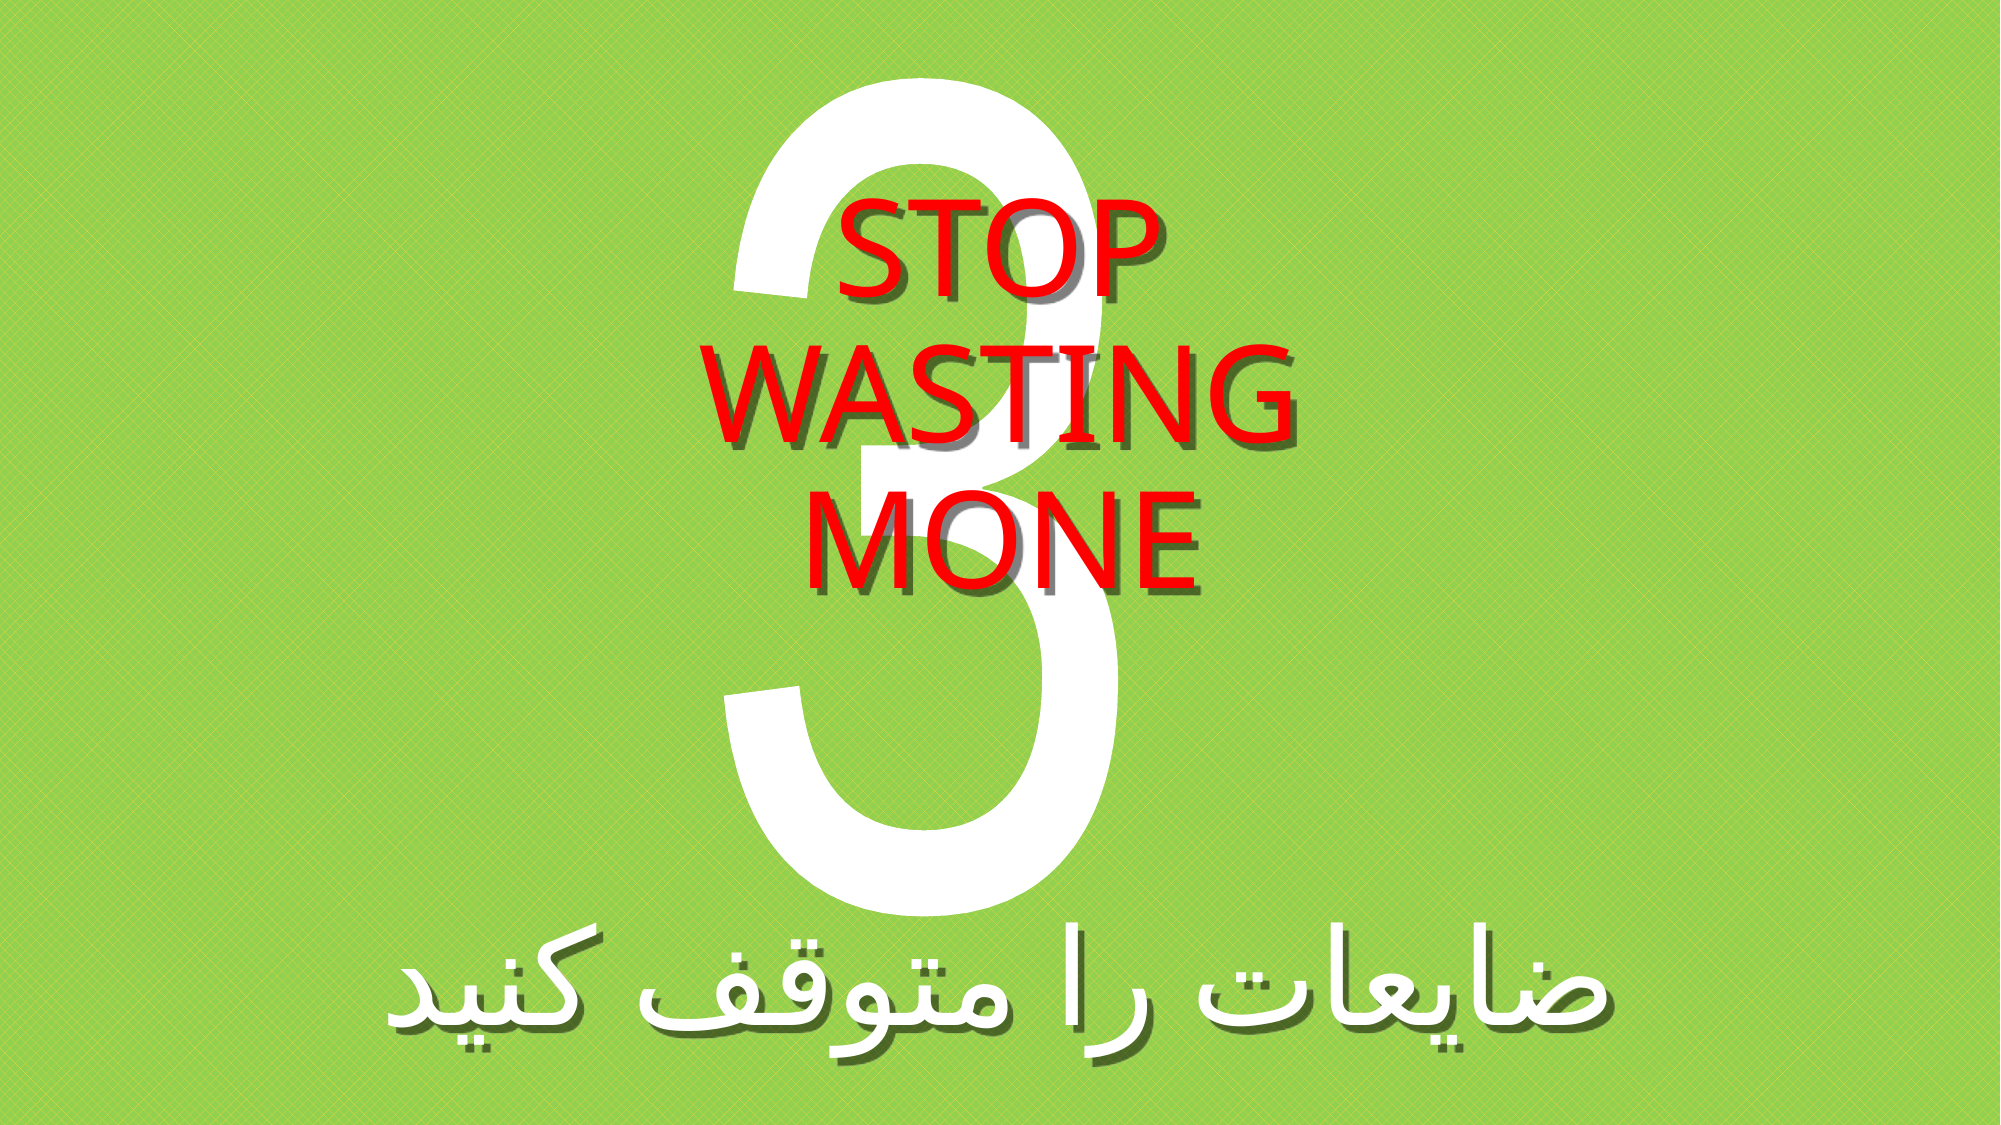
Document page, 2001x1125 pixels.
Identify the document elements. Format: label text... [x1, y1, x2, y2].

title STOP WASTING MONE ضایعات را متوقف کنید [362, 42, 1638, 1063]
